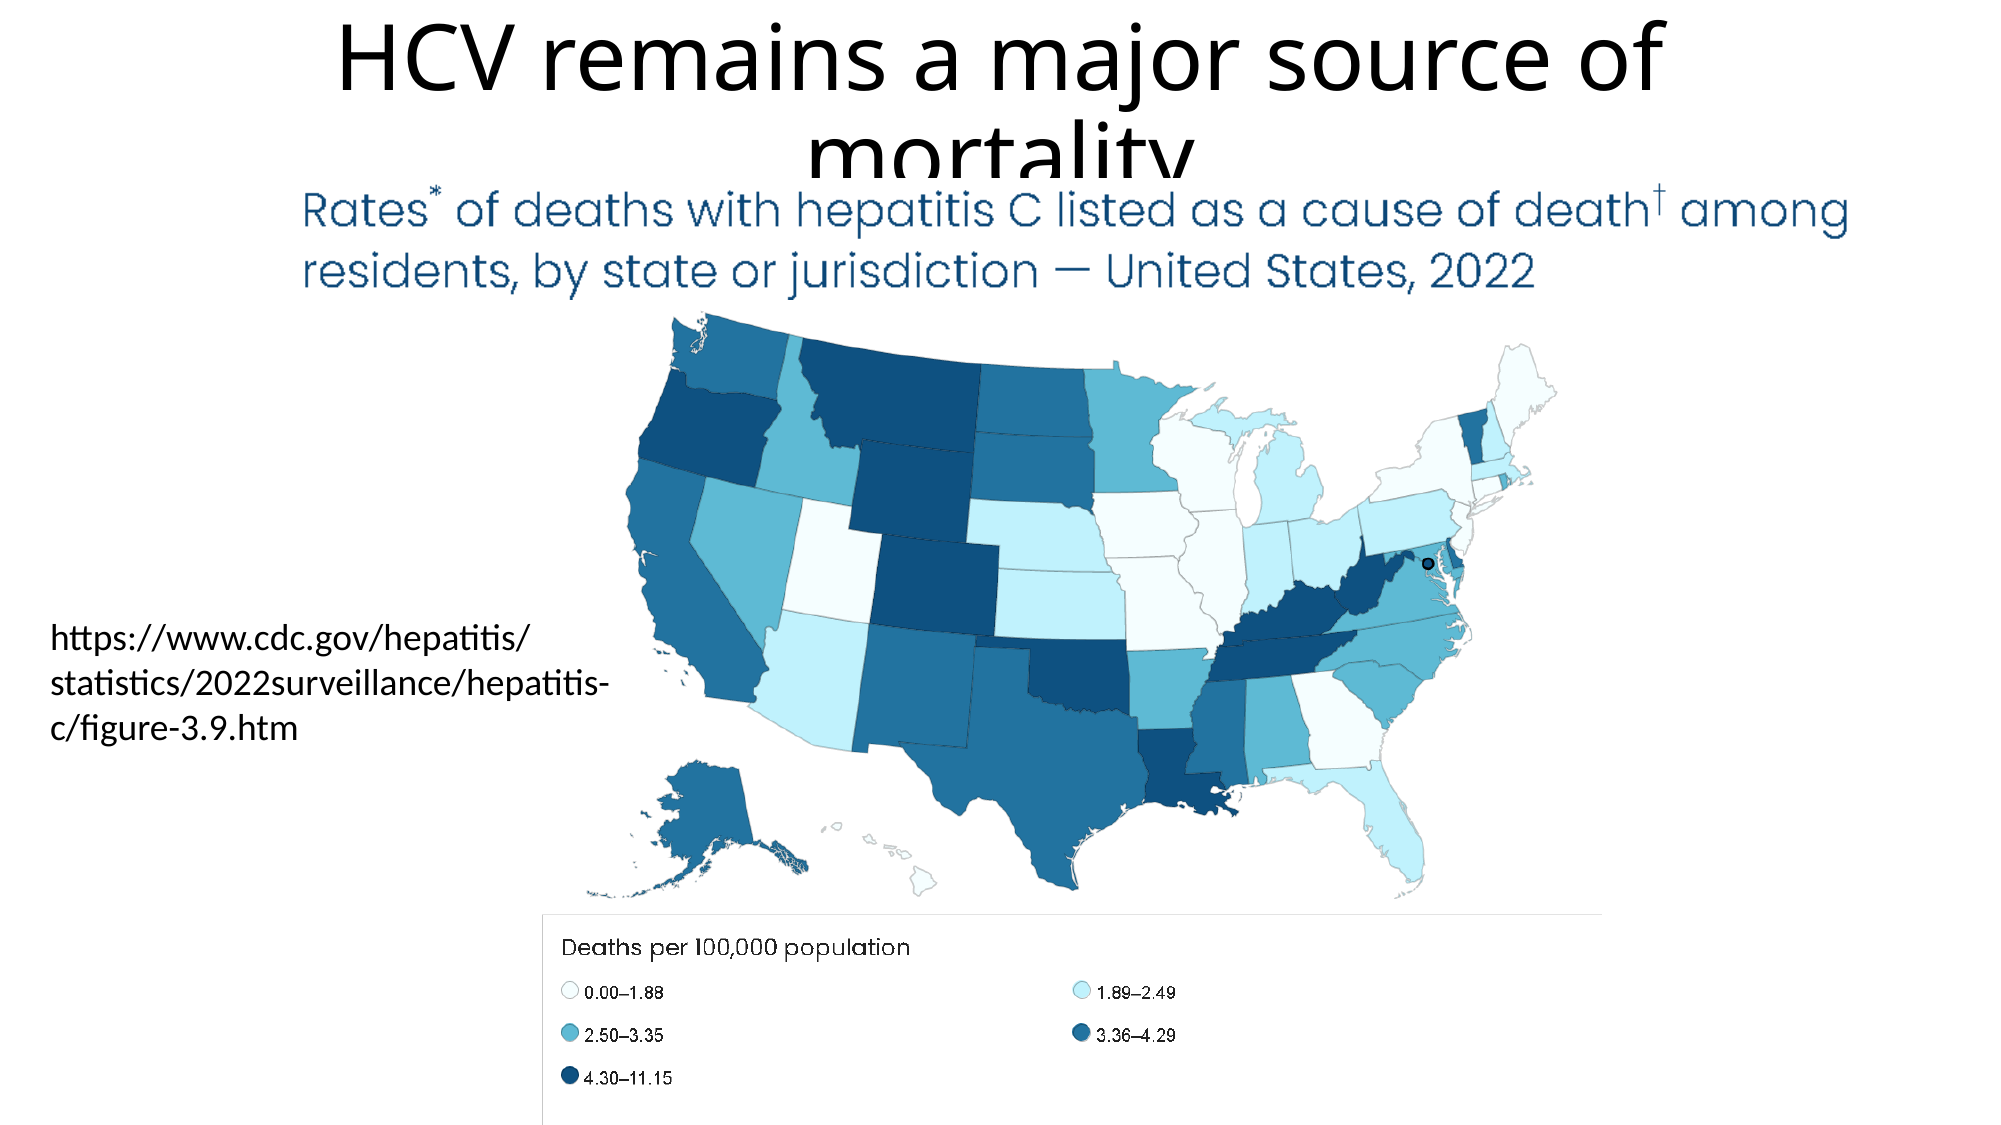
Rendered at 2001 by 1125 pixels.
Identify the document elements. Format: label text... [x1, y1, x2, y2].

text_box https://www.cdc.gov/hepatitis/statistics/2022surveillance/hepatitis-c/figure-3.9.htm [35, 605, 541, 756]
title HCV remains a major source of mortality [137, 12, 1863, 209]
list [541, 300, 1602, 1125]
picture [299, 178, 1988, 300]
